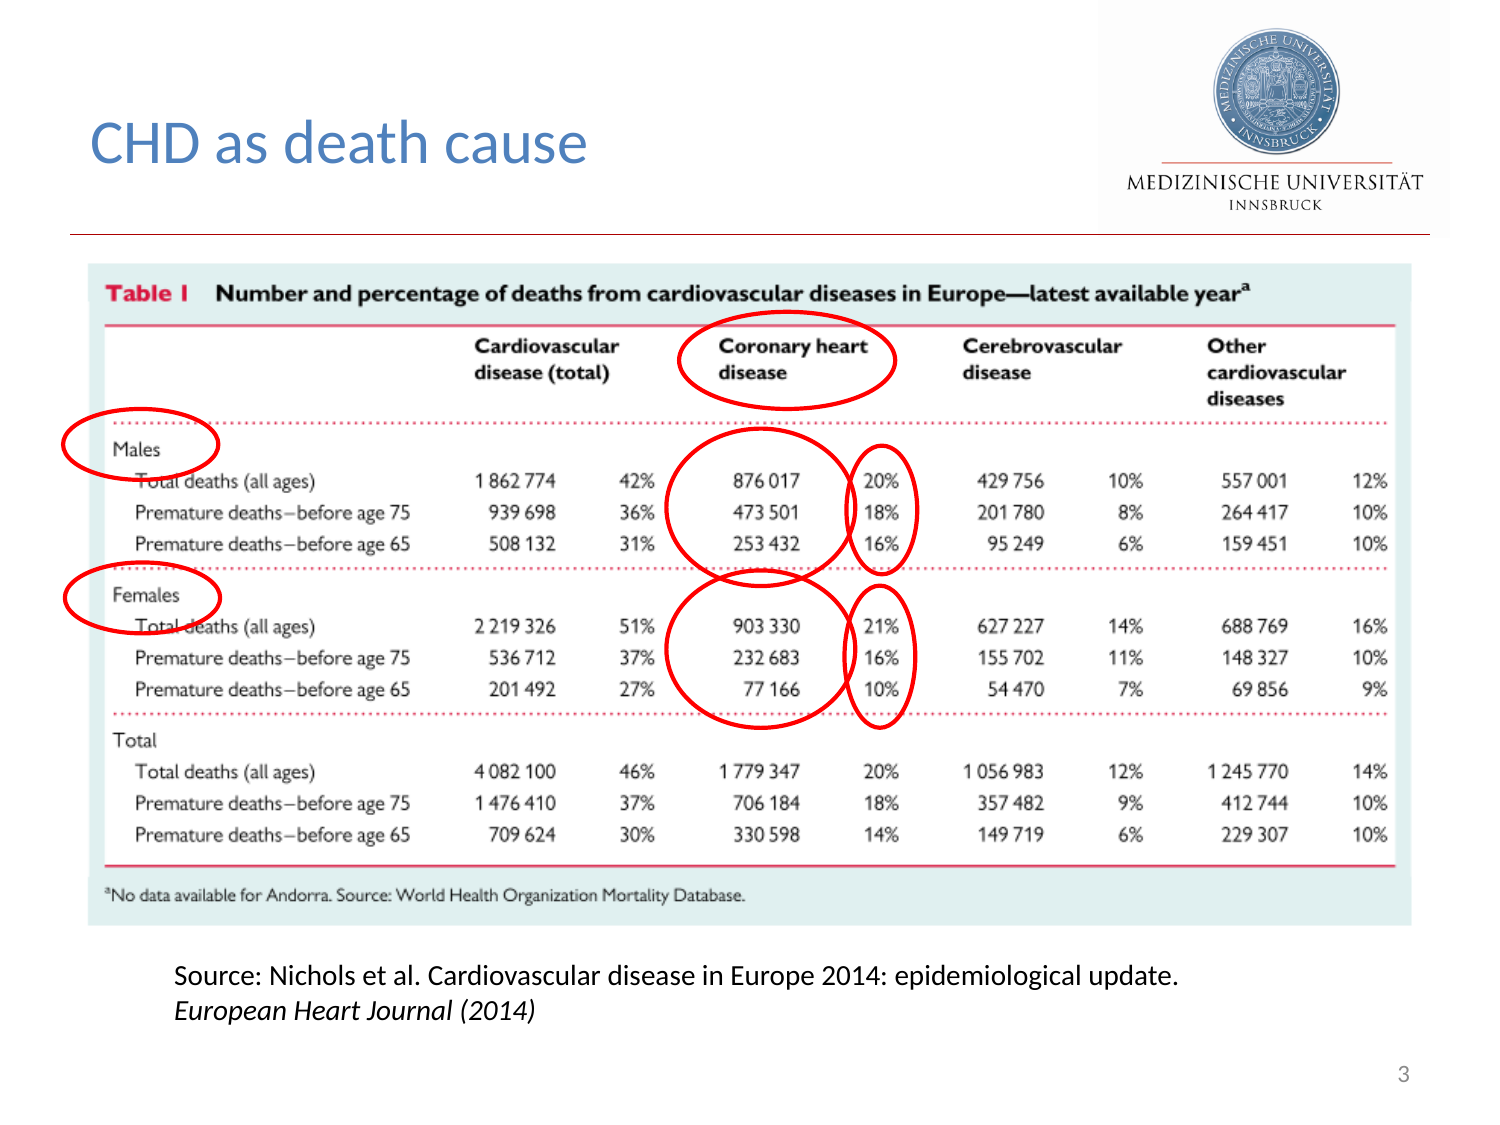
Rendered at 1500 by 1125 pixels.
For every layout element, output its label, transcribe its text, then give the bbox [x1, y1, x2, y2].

picture [1098, 0, 1450, 238]
text_box [60, 432, 65, 457]
slide_number 3 [1074, 1042, 1425, 1103]
text_box Source: Nichols et al. Cardiovascular disease in Europe 2014: epidemiological update. European Heart Journal (2014) [159, 949, 1306, 1034]
picture [70, 247, 1430, 941]
title CHD as death cause [75, 45, 1090, 233]
